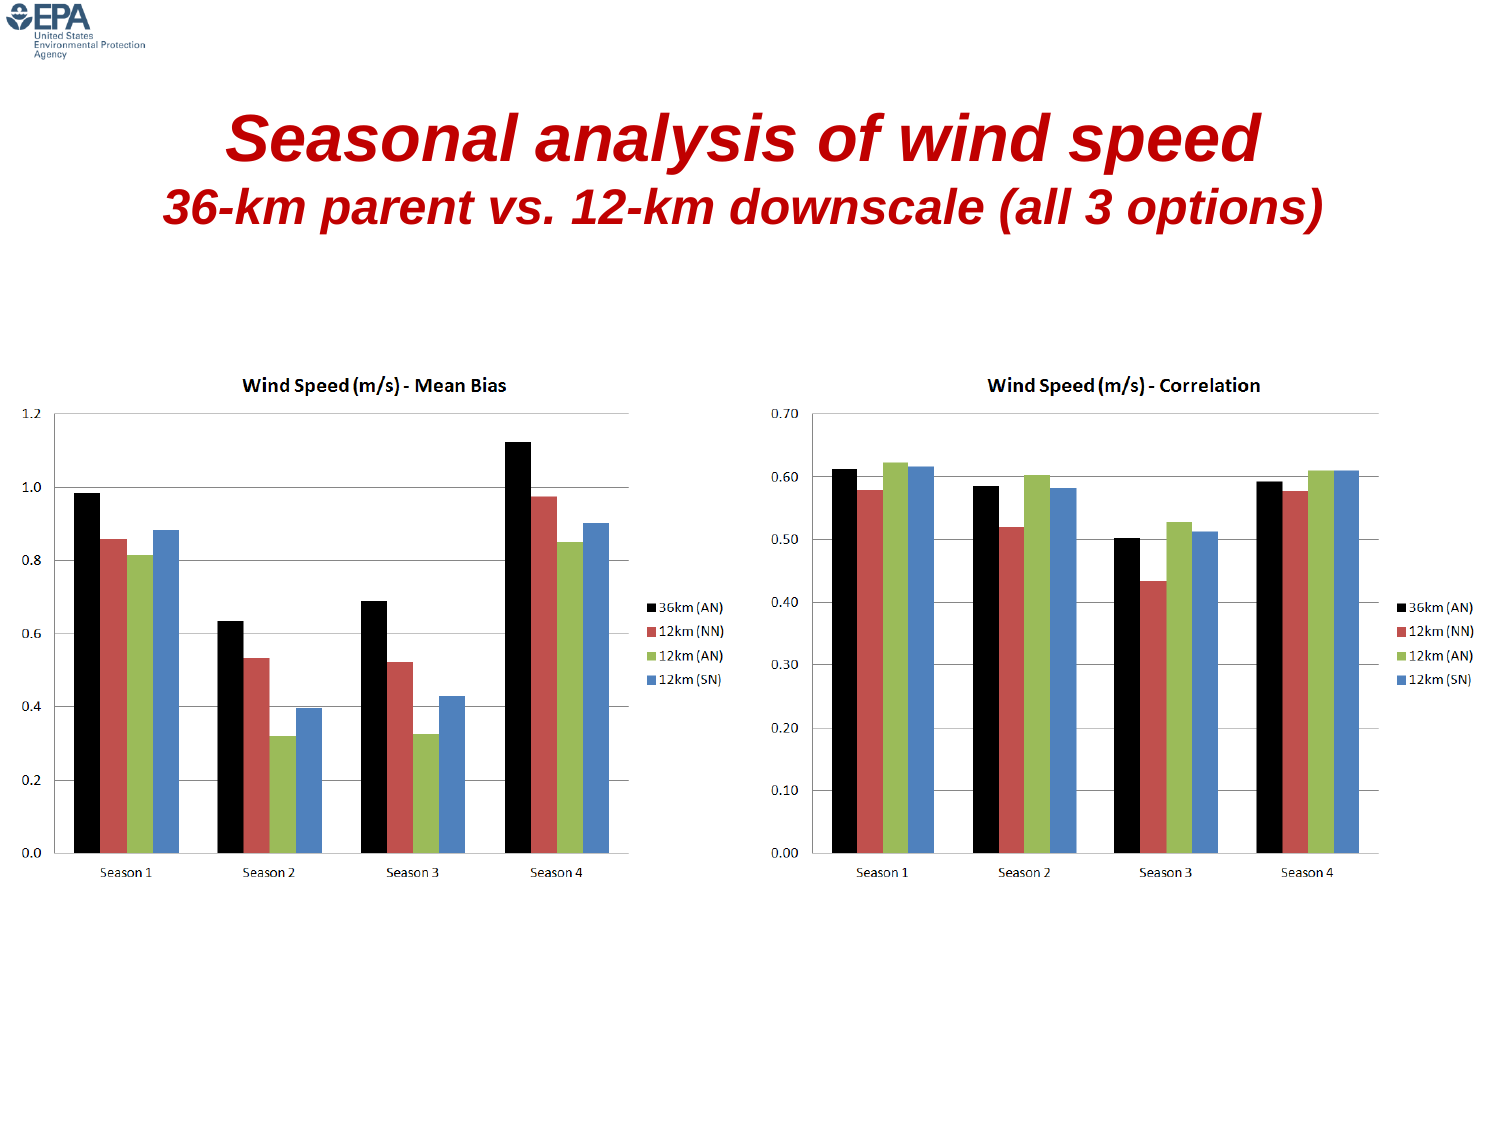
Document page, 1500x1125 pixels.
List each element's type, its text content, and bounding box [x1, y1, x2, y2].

text_box Seasonal analysis of wind speed 36-km parent vs. 12-km downscale (all 3 options) [62, 87, 1425, 243]
picture [0, 349, 1500, 903]
picture [0, 0, 151, 64]
